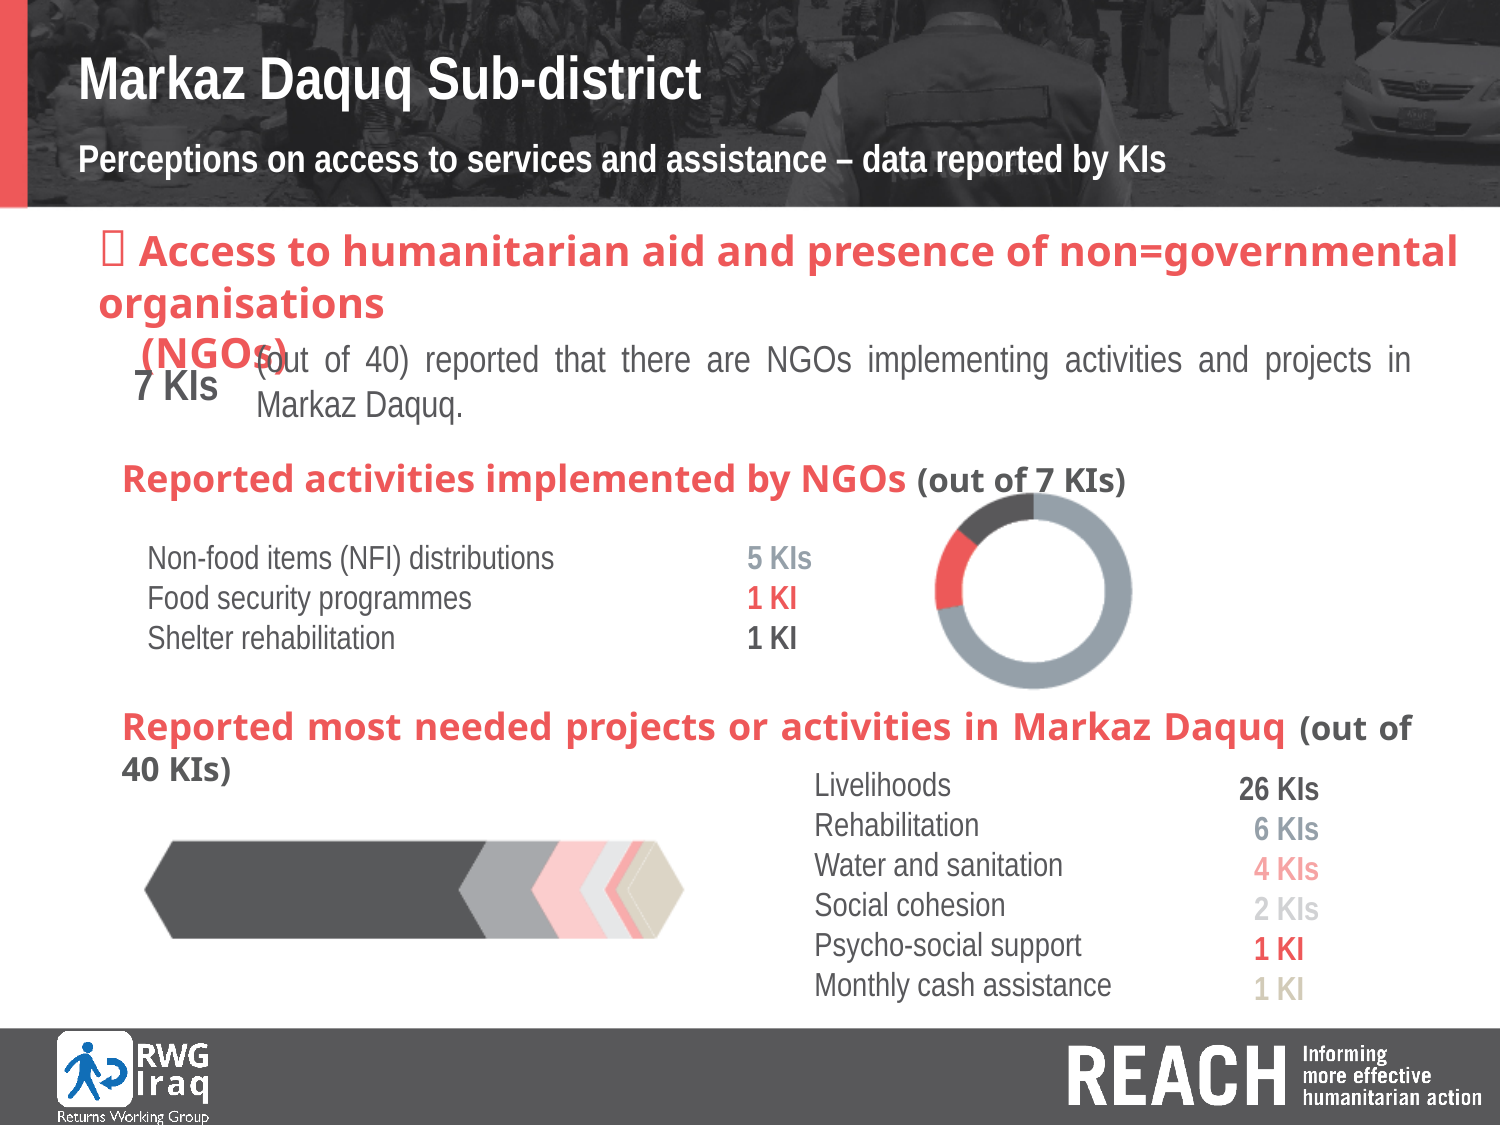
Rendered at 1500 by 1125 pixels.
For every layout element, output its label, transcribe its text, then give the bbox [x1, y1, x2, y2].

text_box Markaz Daquq Sub-district Perceptions on access to services and assistance – data reported by KIs [63, 39, 1391, 185]
text_box 26 KIs 6 KIs 4 KIs 2 KIs 1 KI 1 KI [1224, 760, 1363, 1015]
text_box  Access to humanitarian aid and presence of non=governmental organisations (NGOs) [83, 209, 1500, 384]
text_box 7 KIs [118, 340, 234, 446]
text_box Non-food items (NFI) distributions 5 KIs Food security programmes 1 KI Shelter rehabilitation 1 KI [132, 528, 883, 664]
text_box Reported most needed projects or activities in Markaz Daquq (out of 40 KIs) [106, 695, 1427, 795]
picture [0, 0, 1500, 1125]
text_box Livelihoods Rehabilitation Water and sanitation Social cohesion Psycho-social support Monthly cash assistance [799, 755, 1314, 1010]
text_box (out of 40) reported that there are NGOs implementing activities and projects in Markaz Daquq. [241, 327, 1427, 433]
text_box Reported activities implemented by NGOs (out of 7 KIs) [106, 447, 1354, 508]
